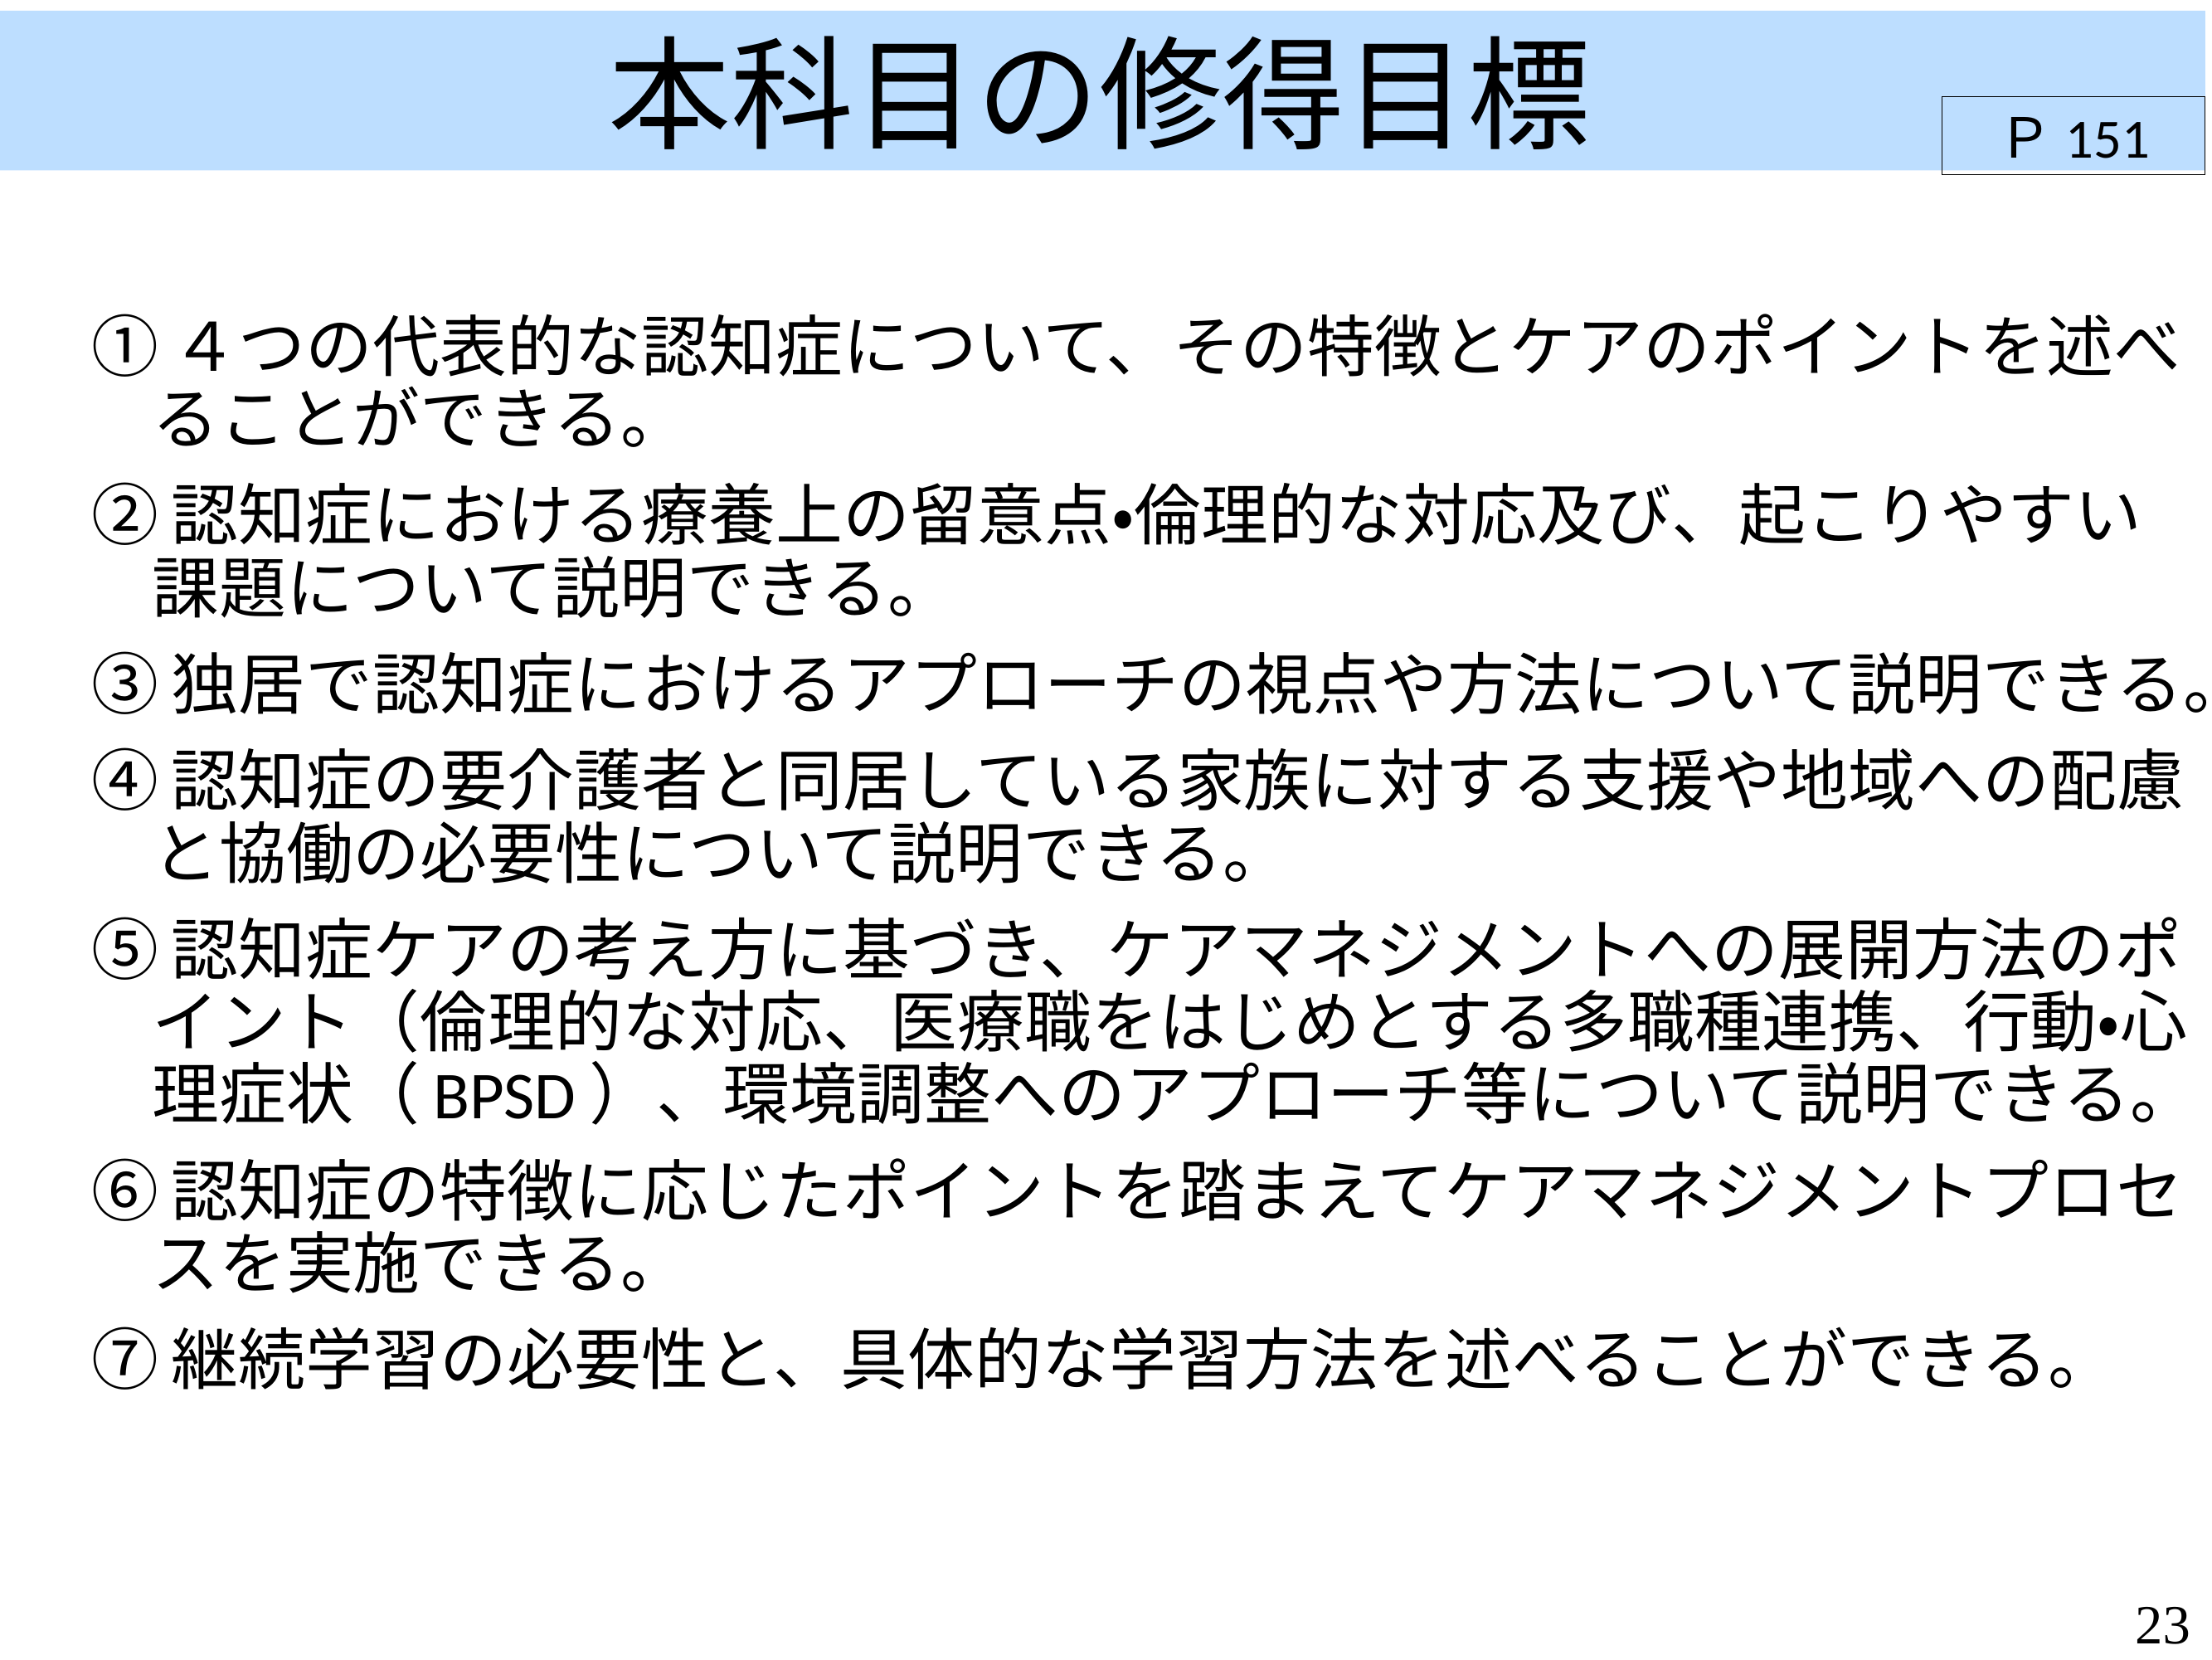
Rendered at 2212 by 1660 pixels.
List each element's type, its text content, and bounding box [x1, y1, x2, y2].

slide_number 23 [2122, 1577, 2212, 1659]
text_box Ｐ151 [1942, 96, 2205, 175]
subtitle ①４つの代表的な認知症について、その特徴とケアのポイントを述べることができる。 ②認知症における療養上の留意点・倫理的な対応及び、起こりやすい課題について説明できる。 ③独居で認知症におけるアプローチの視点や方法について説明できる。 ④認知症の要介護者と同居している家族に対する支援や地域への配慮と協働の必要性について説明できる。 ⑤認知症ケアの考え方に基づき、ケアマネジメントへの展開方法のポイント（倫理的な対応、医療職をはじめとする多職種連携、行動・心理症状（BPSD）、環境調整へのアプローチ等について説明できる。 ⑥認知症の特徴に応じたポイントを踏まえてケアマネジメントプロセスを実施できる。 ⑦継続学習の必要性と、具体的な学習方法を述べることができる。 [79, 306, 2205, 1561]
text_box 本科目の修得目標 [0, 10, 2205, 171]
